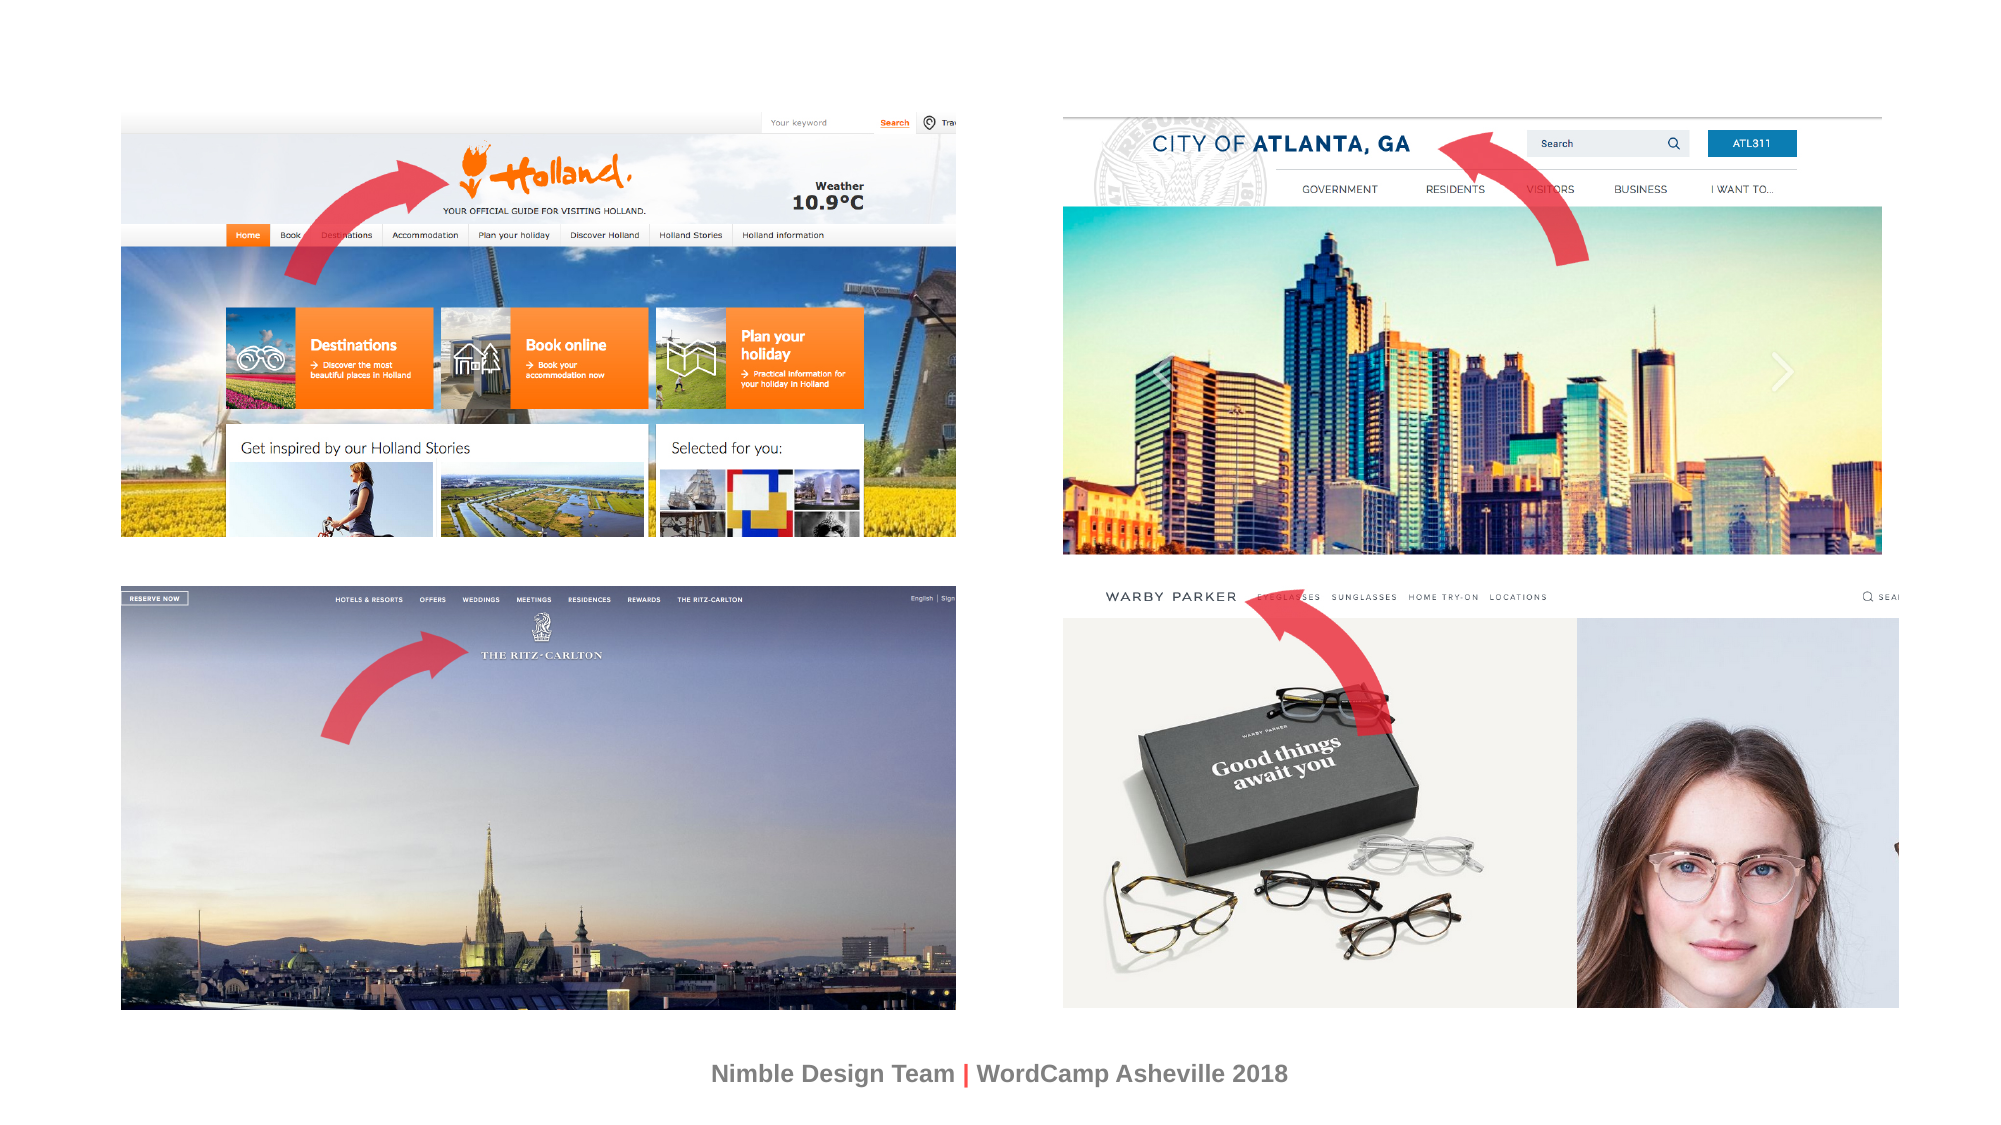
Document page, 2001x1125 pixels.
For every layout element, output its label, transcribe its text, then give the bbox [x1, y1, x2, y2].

picture [1063, 117, 1882, 555]
picture [121, 586, 956, 1010]
footer Nimble Design Team | WordCamp Asheville 2018 [662, 1042, 1338, 1103]
picture [121, 112, 956, 537]
picture [1063, 585, 1899, 1008]
